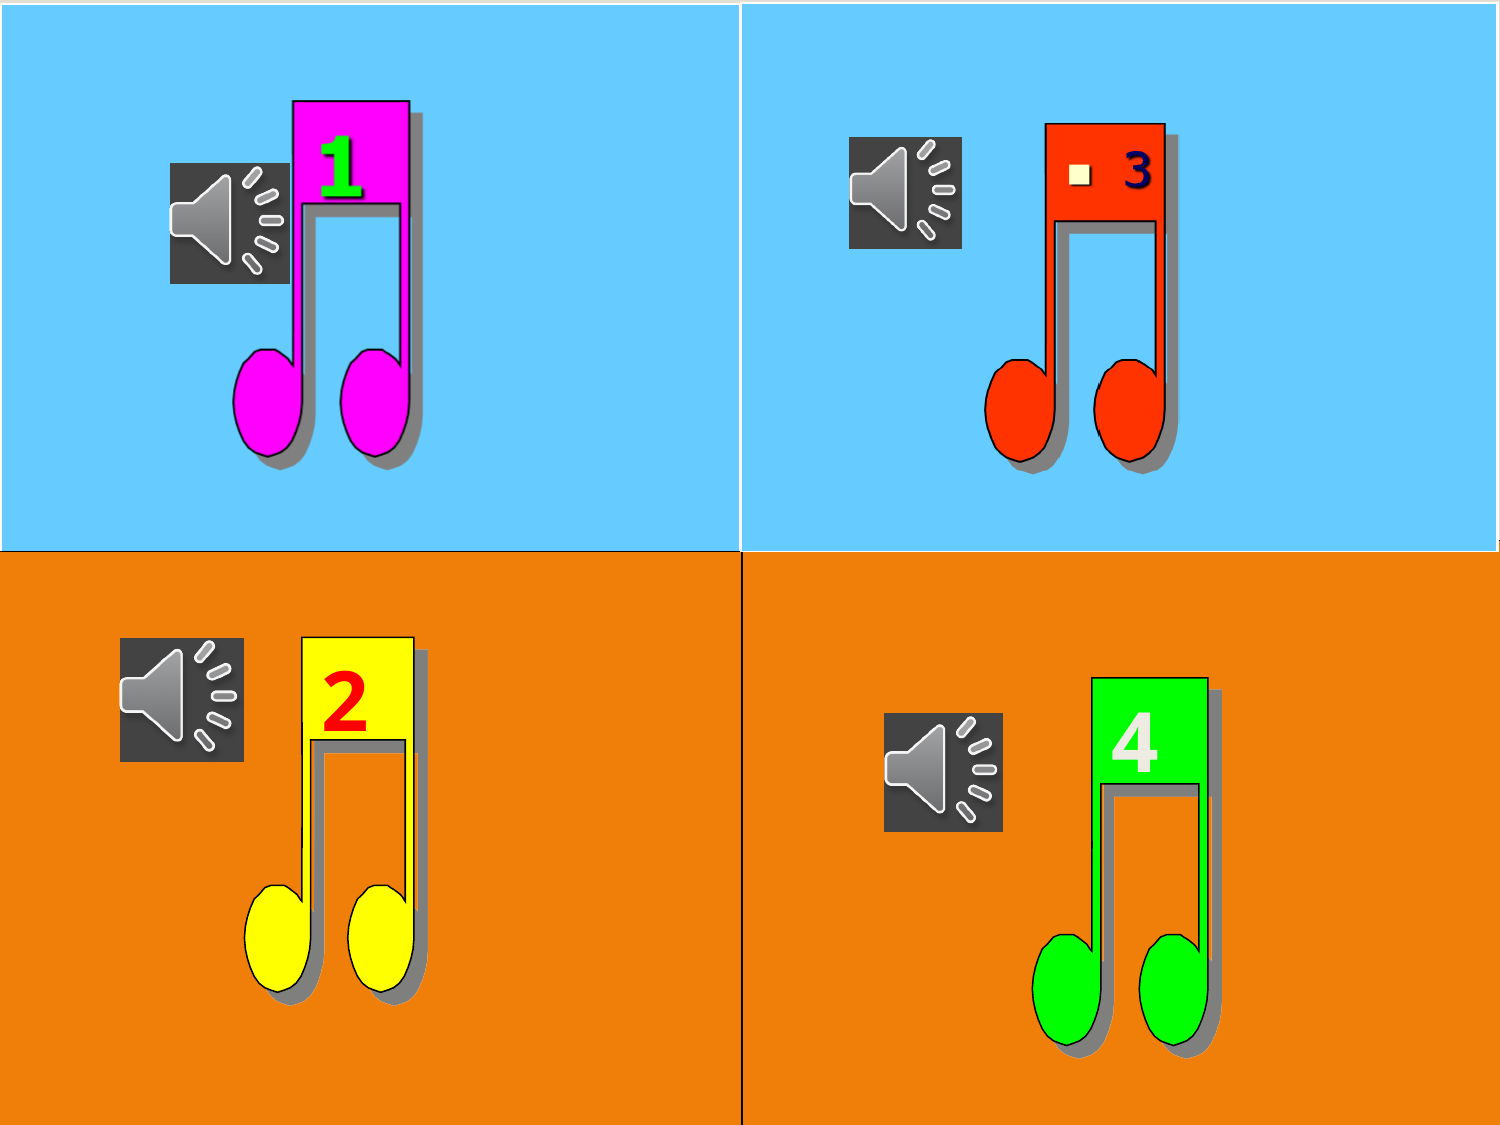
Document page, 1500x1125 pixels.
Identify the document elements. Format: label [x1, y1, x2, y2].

text_box [741, 564, 1500, 1125]
picture [118, 636, 245, 763]
picture [883, 712, 1005, 834]
picture [0, 1, 1499, 552]
text_box [0, 551, 734, 1125]
